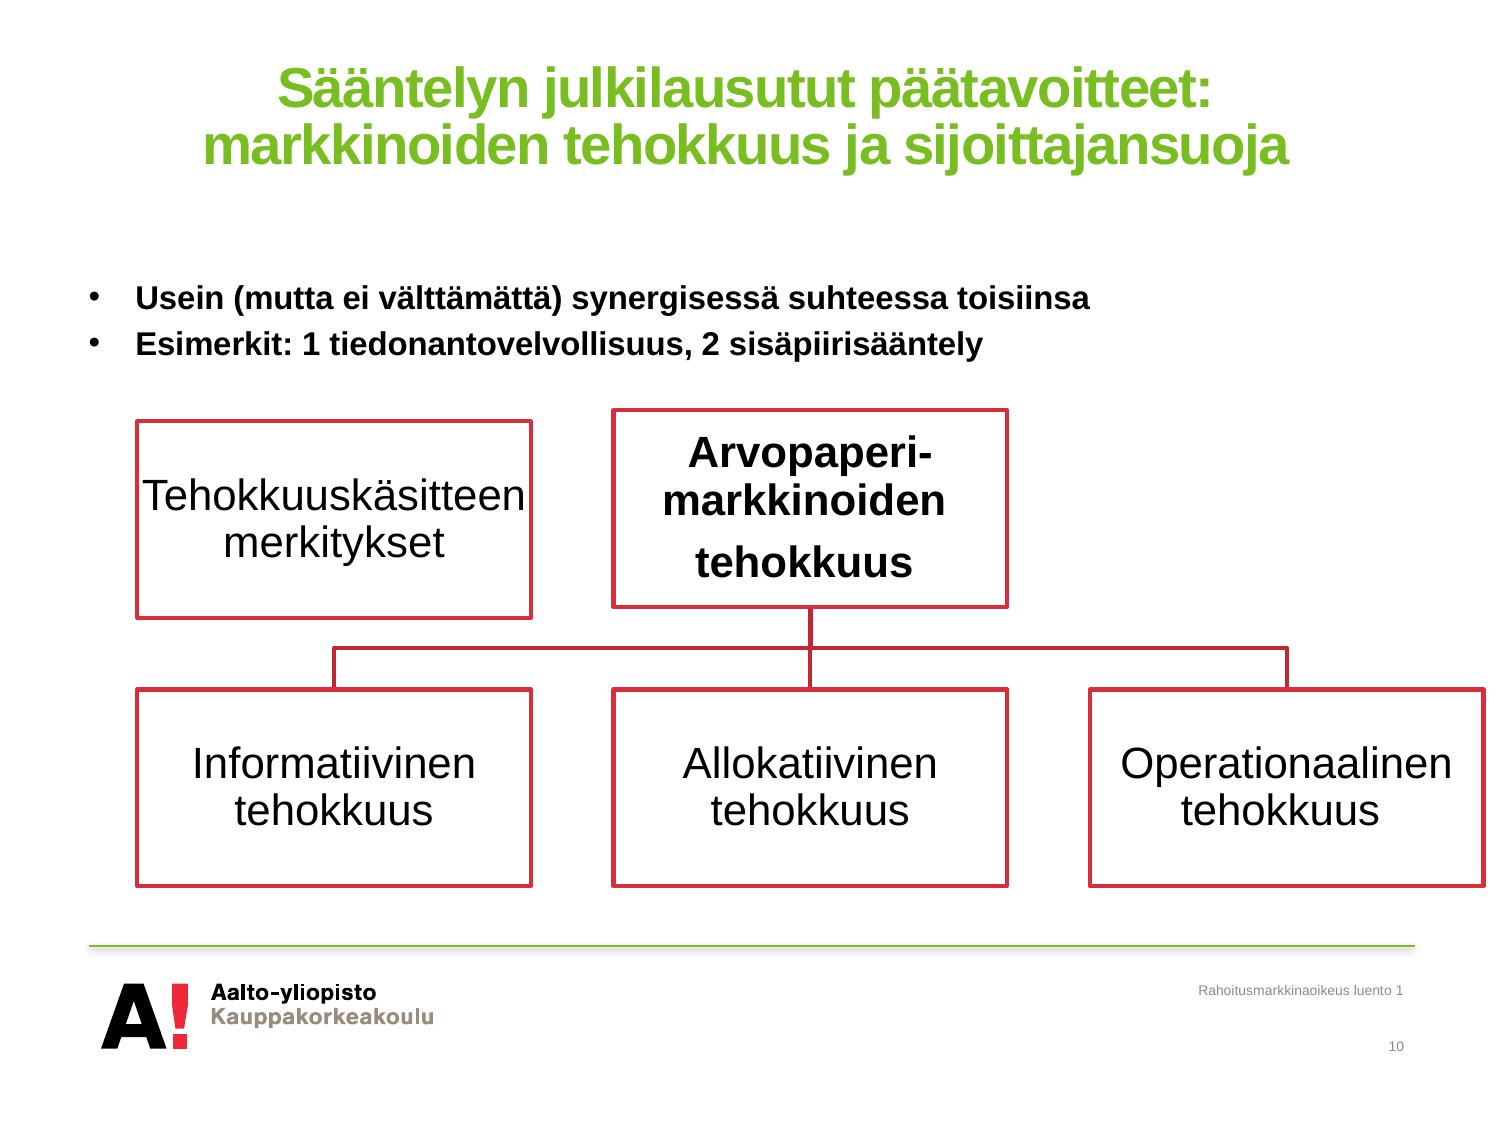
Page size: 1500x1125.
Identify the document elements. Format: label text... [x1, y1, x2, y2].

title Sääntelyn julkilausutut päätavoitteet: markkinoiden tehokkuus ja sijoittajansuoja [89, 61, 1416, 258]
footer Rahoitusmarkkinaoikeus luento 1 [810, 985, 1405, 1003]
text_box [136, 319, 1484, 977]
list Usein (mutta ei välttämättä) synergisessä suhteessa toisiinsa Esimerkit: 1 tiedonantovelvollisuus, 2 sisäpiirisääntely [88, 276, 1415, 905]
slide_number 10 [810, 1033, 1405, 1060]
